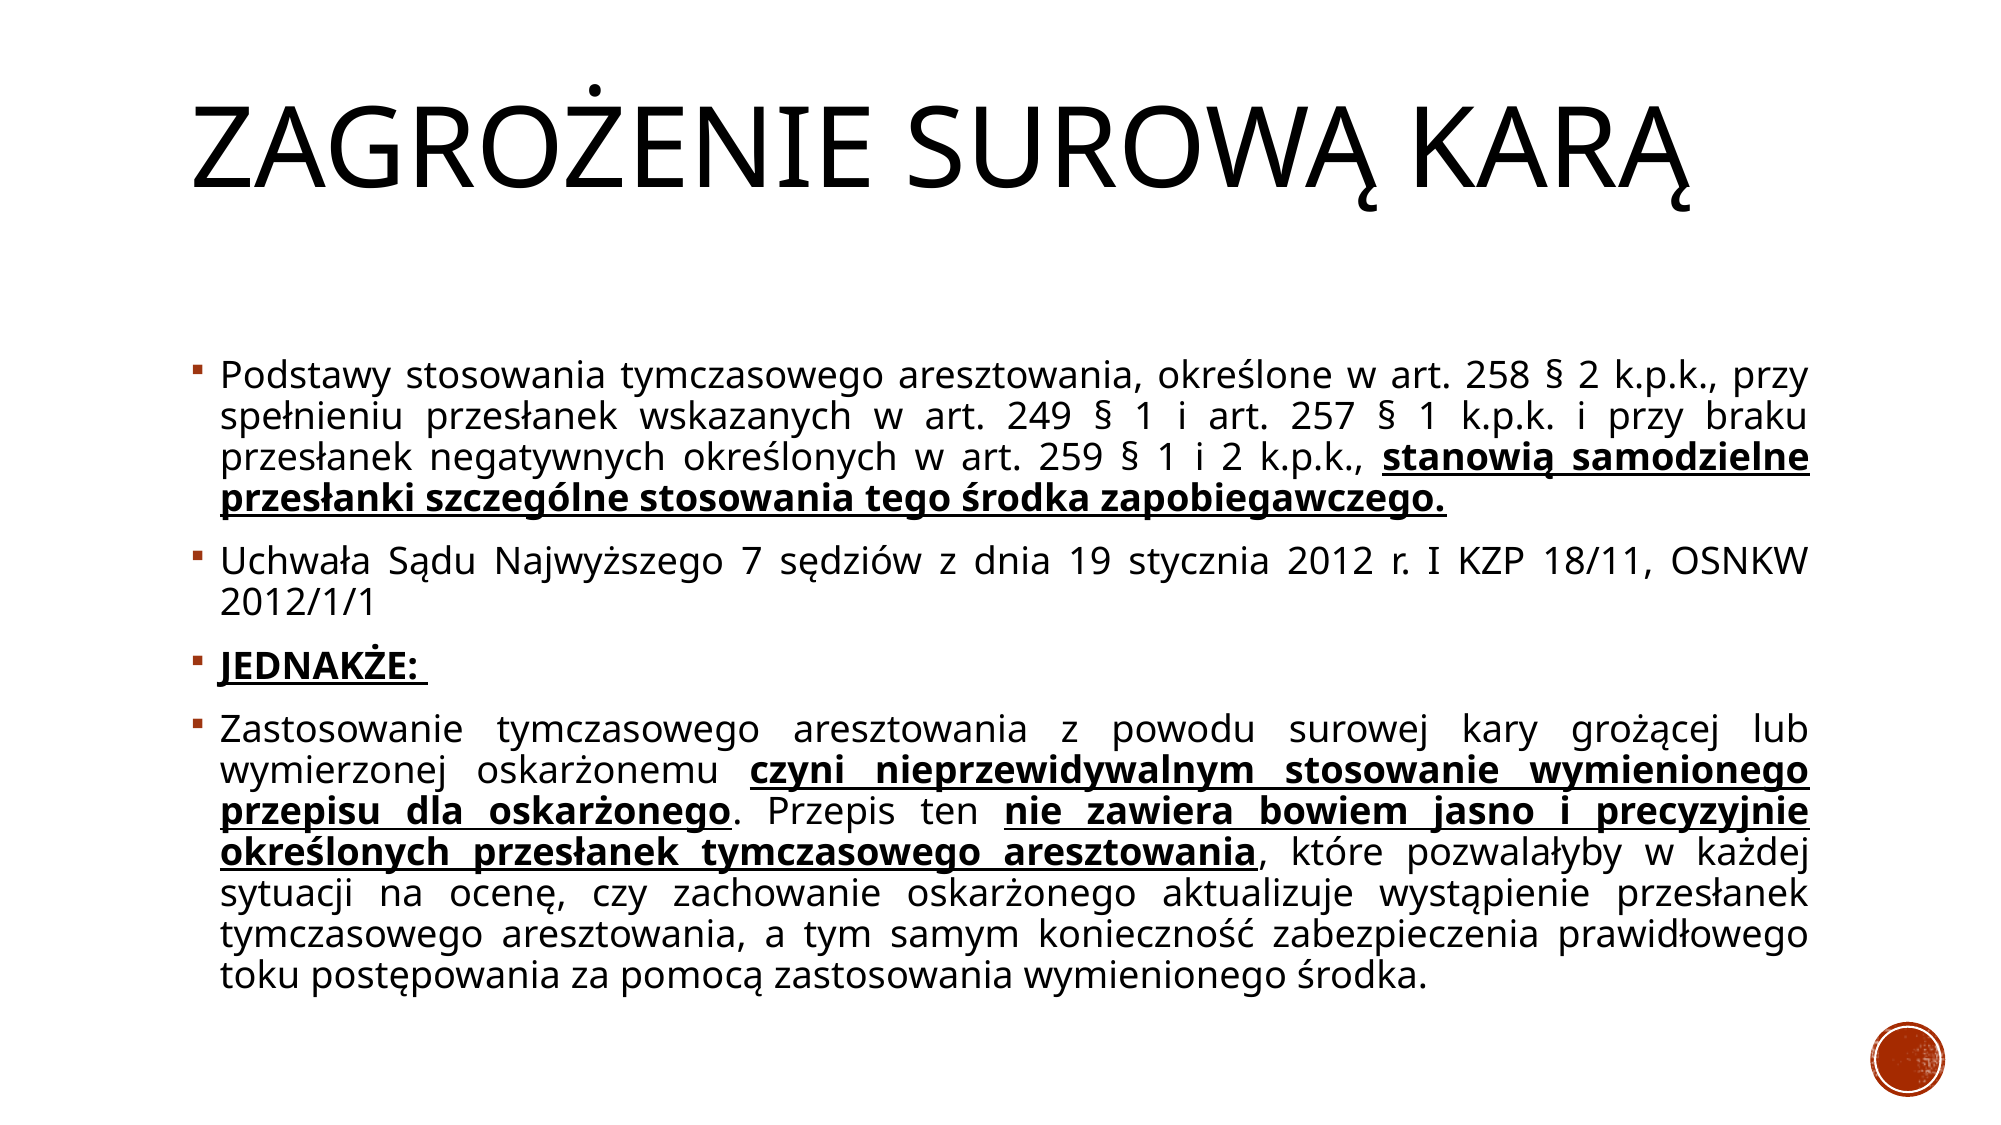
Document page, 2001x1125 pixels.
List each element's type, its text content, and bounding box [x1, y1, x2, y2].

title Zagrożenie surową karą [175, 79, 1826, 344]
list Podstawy stosowania tymczasowego aresztowania, określone w art. 258 § 2 k.p.k., przy spełnieniu przesłanek wskazanych w art. 249 § 1 i art. 257 § 1 k.p.k. i przy braku przesłanek negatywnych określonych w art. 259 § 1 i 2 k.p.k., stanowią samodzielne przesłanki szczególne stosowania tego środka zapobiegawczego. Uchwała Sądu Najwyższego 7 sędziów z dnia 19 stycznia 2012 r. I KZP 18/11, OSNKW 2012/1/1 JEDNAKŻE: Zastosowanie tymczasowego aresztowania z powodu surowej kary grożącej lub wymierzonej oskarżonemu czyni nieprzewidywalnym stosowanie wymienionego przepisu dla oskarżonego. Przepis ten nie zawiera bowiem jasno i precyzyjnie określonych przesłanek tymczasowego aresztowania, które pozwalałyby w każdej sytuacji na ocenę, czy zachowanie oskarżonego aktualizuje wystąpienie przesłanek tymczasowego aresztowania, a tym samym konieczność zabezpieczenia prawidłowego toku postępowania za pomocą zastosowania wymienionego środka. [175, 348, 1826, 1013]
